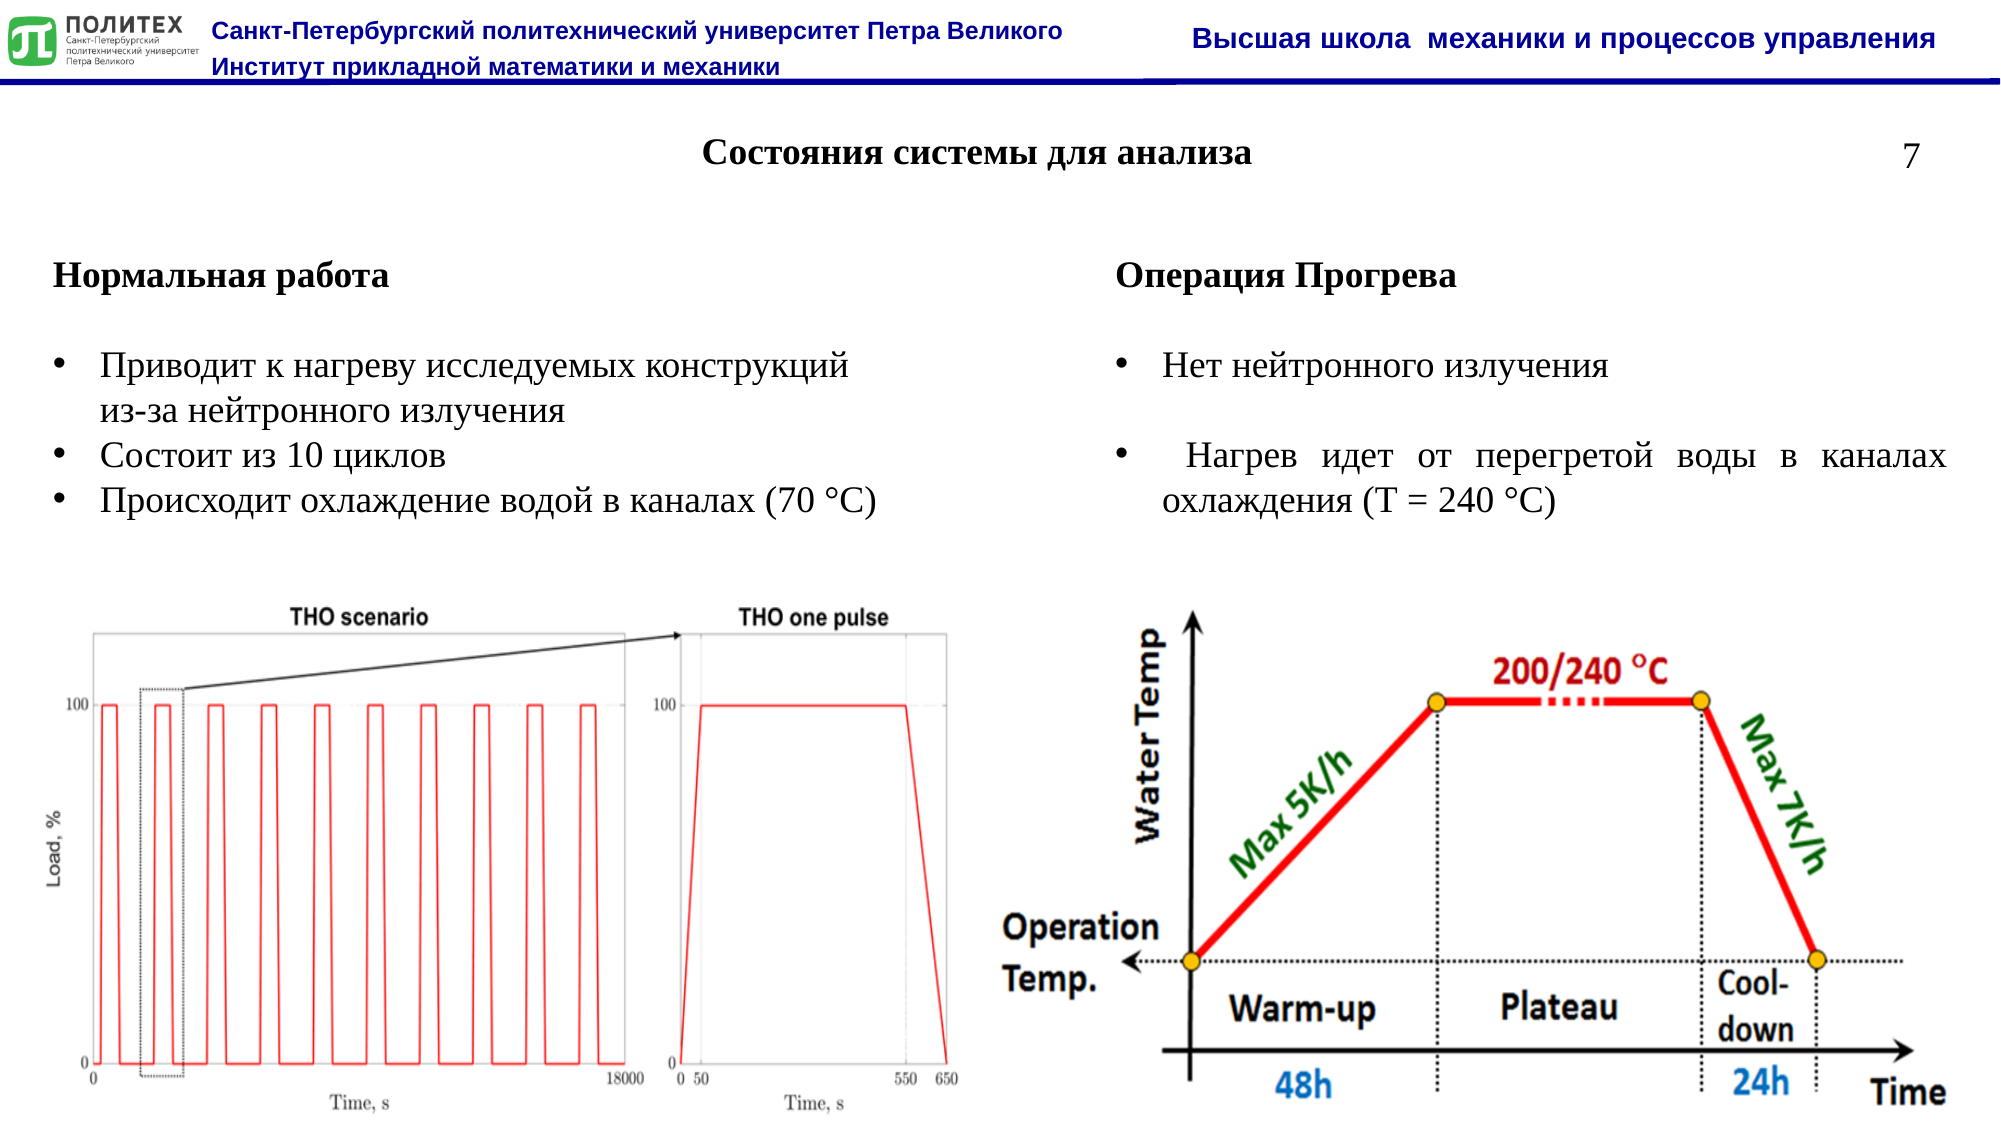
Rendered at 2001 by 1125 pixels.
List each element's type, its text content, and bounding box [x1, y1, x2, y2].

text_box Операция Прогрева Нет нейтронного излучения Нагрев идет от перегретой воды в каналах охлаждения (Т = 240 °С) [1100, 242, 1963, 528]
picture [3, 5, 206, 77]
picture [4, 594, 968, 1125]
text_box 7 [1887, 124, 1959, 184]
picture [999, 594, 1963, 1125]
text_box Состояния системы для анализа [686, 120, 1313, 180]
text_box Нормальная работа Приводит к нагреву исследуемых конструкций из-за нейтронного излучения Состоит из 10 циклов Происходит охлаждение водой в каналах (70 °С) [38, 242, 894, 528]
